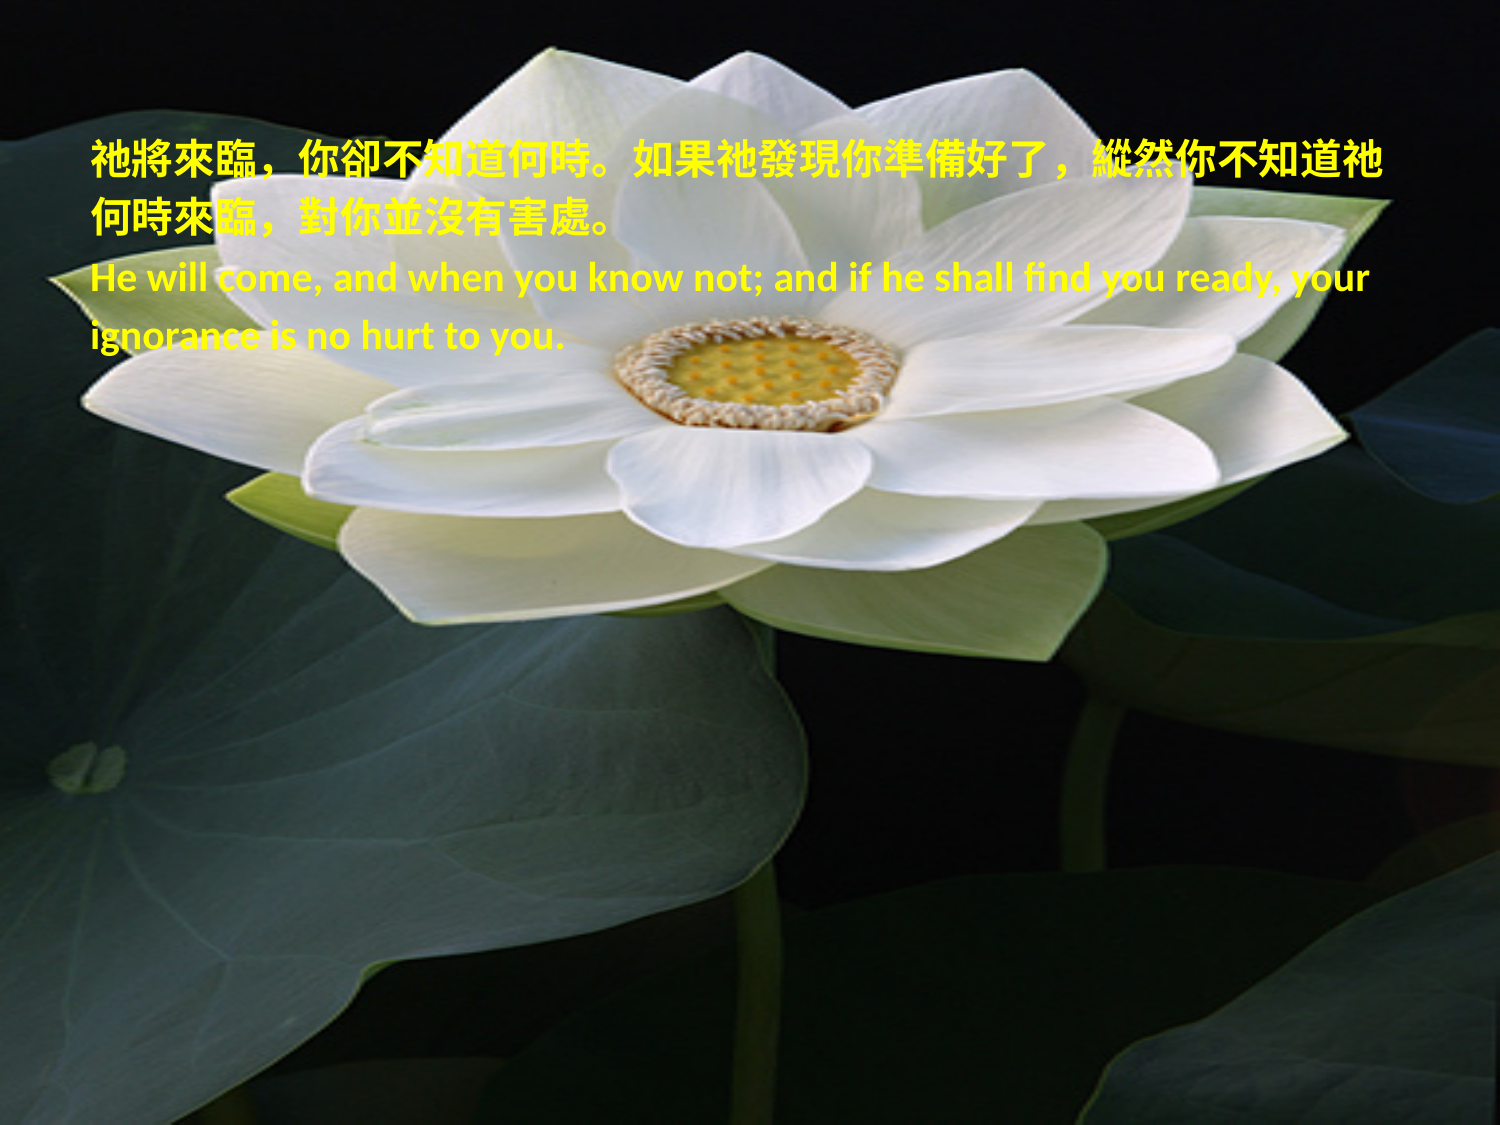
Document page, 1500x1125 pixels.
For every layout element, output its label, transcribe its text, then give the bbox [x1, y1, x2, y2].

picture [0, 0, 1500, 1125]
list 祂將來臨，你卻不知道何時。如果祂發現你準備好了，縱然你不知道祂 何時來臨，對你並沒有害處。 He will come, and when you know not; and if he shall find you ready, your ignorance is no hurt to you. [75, 125, 1425, 450]
